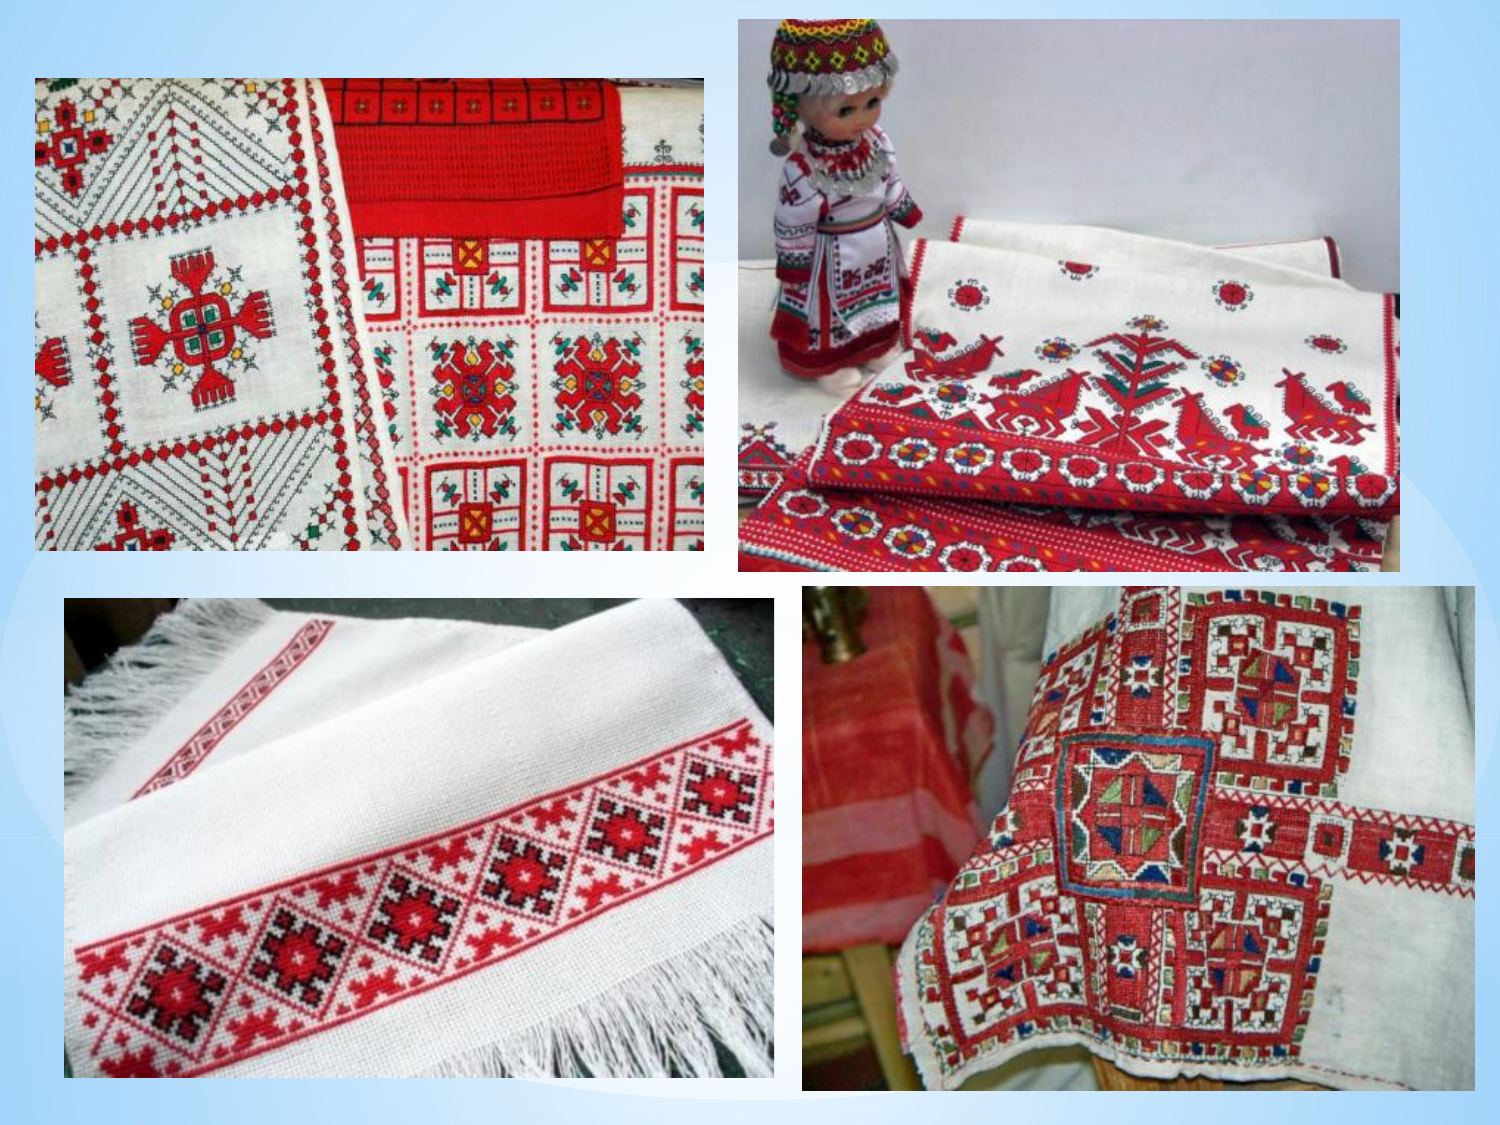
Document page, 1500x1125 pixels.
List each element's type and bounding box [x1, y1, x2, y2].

picture [35, 77, 704, 552]
picture [63, 598, 775, 1079]
picture [737, 18, 1400, 572]
picture [801, 585, 1475, 1091]
